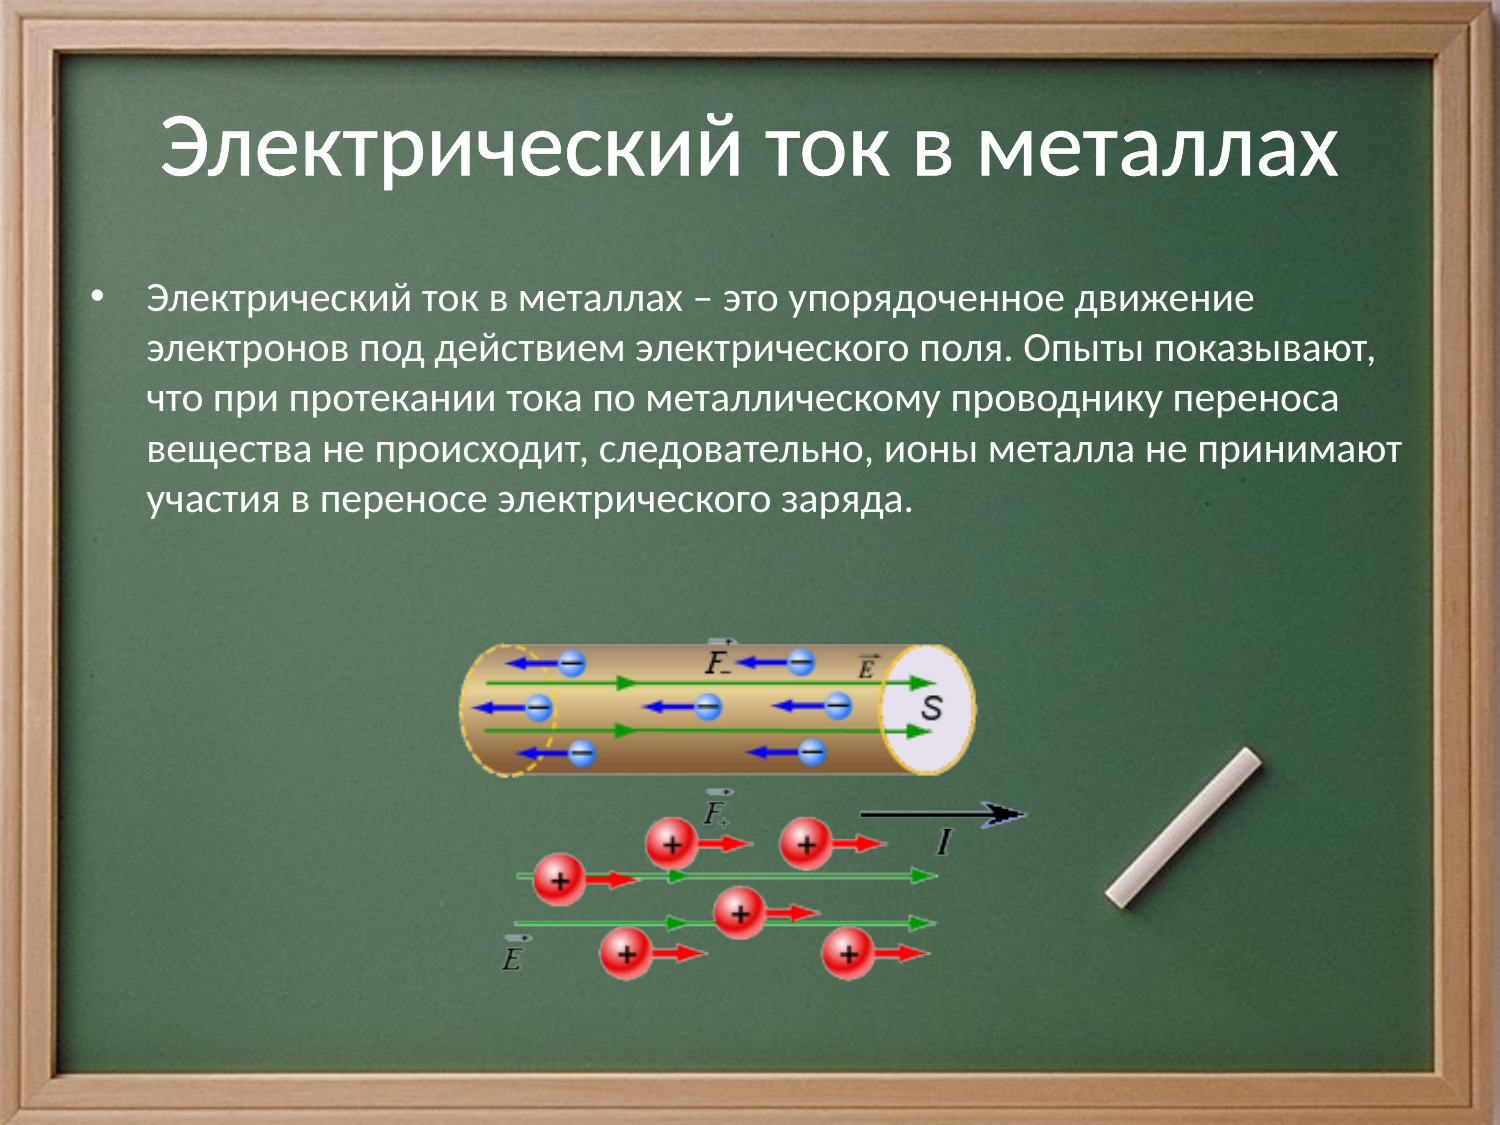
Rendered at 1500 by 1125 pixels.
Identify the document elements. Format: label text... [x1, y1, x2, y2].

title Электрический ток в металлах [75, 45, 1425, 233]
list Электрический ток в металлах – это упорядоченное движение электронов под действием электрического поля. Опыты показывают, что при протекании тока по металлическому проводнику переноса вещества не происходит, следовательно, ионы металла не принимают участия в переносе электрического заряда. [75, 262, 1425, 1005]
picture [0, 0, 1500, 1125]
